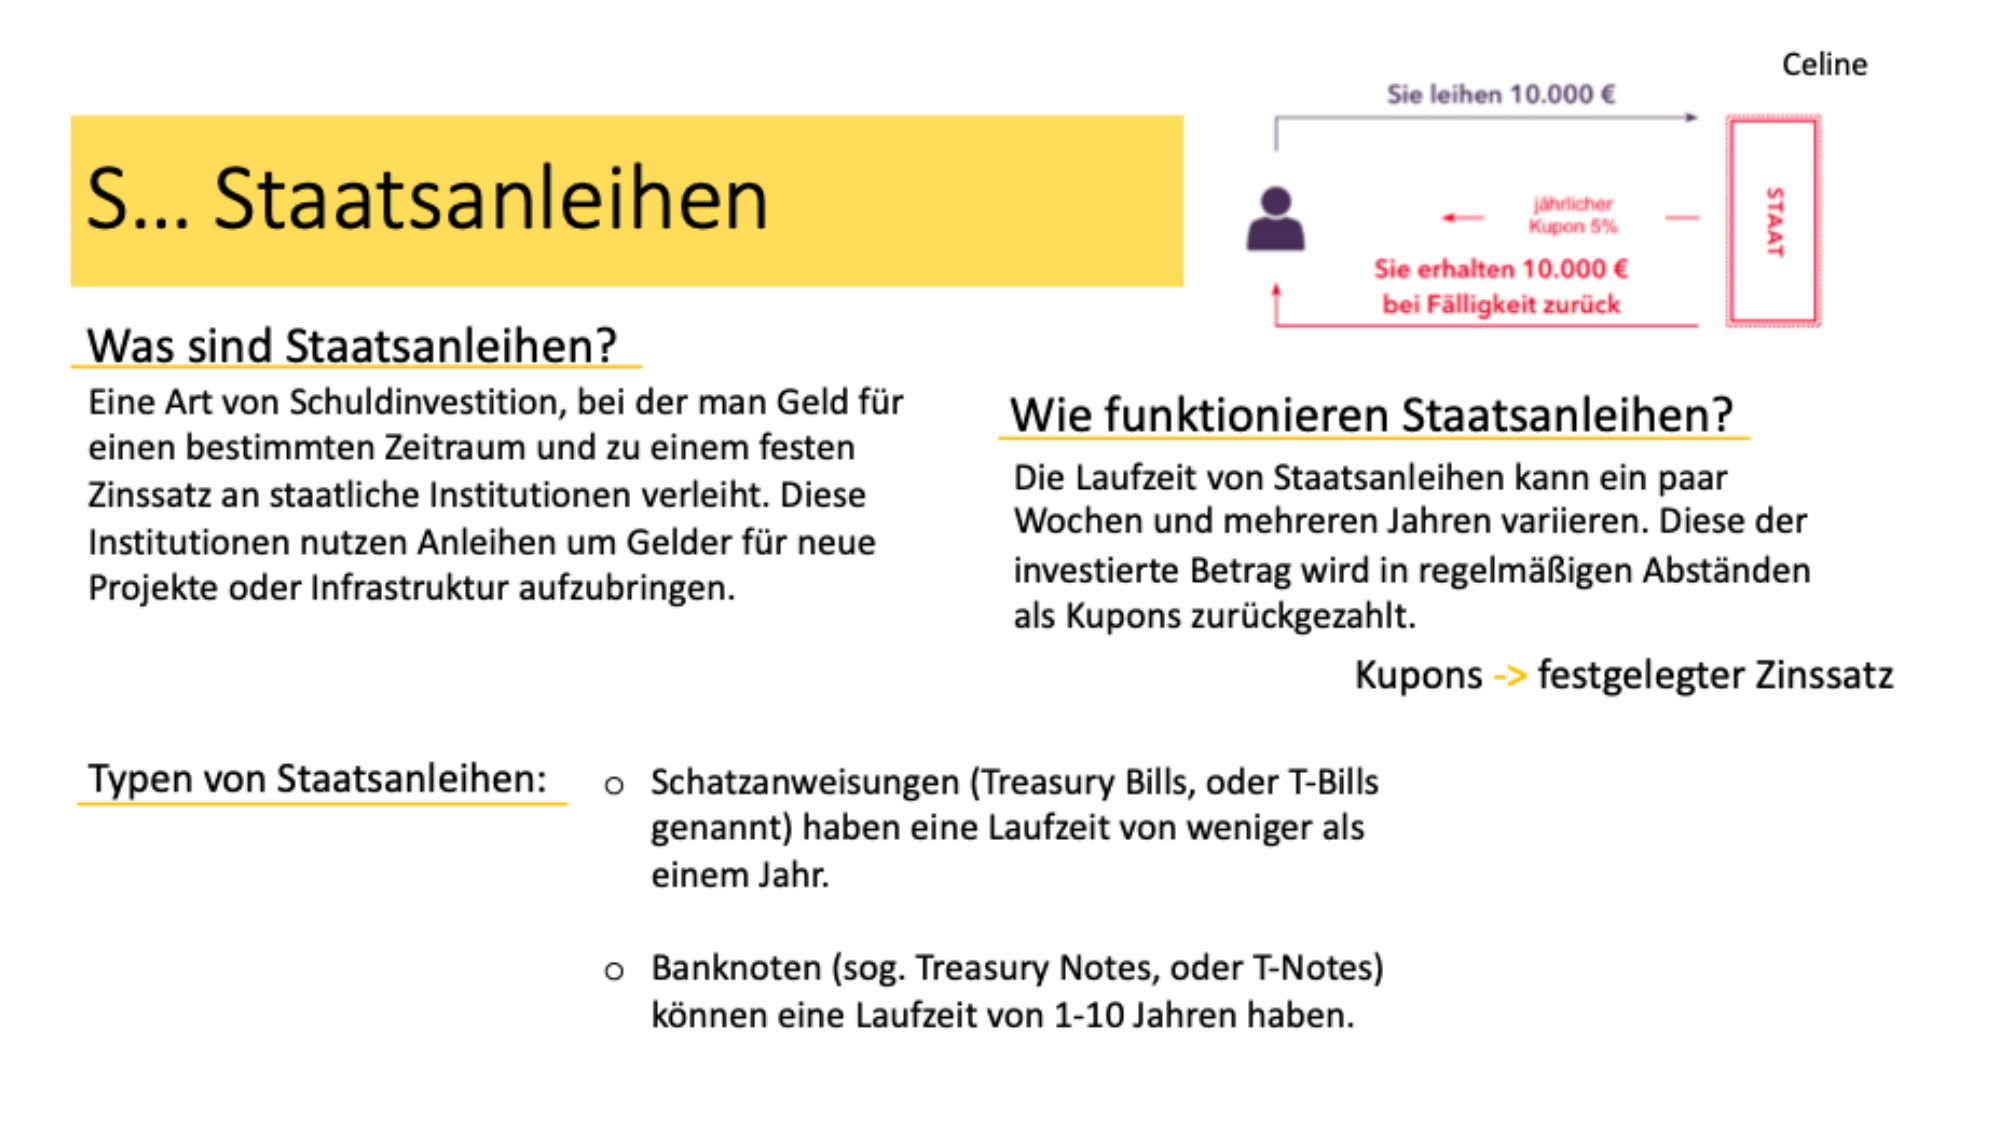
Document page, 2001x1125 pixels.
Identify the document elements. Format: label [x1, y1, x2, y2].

list [0, 0, 2000, 1125]
